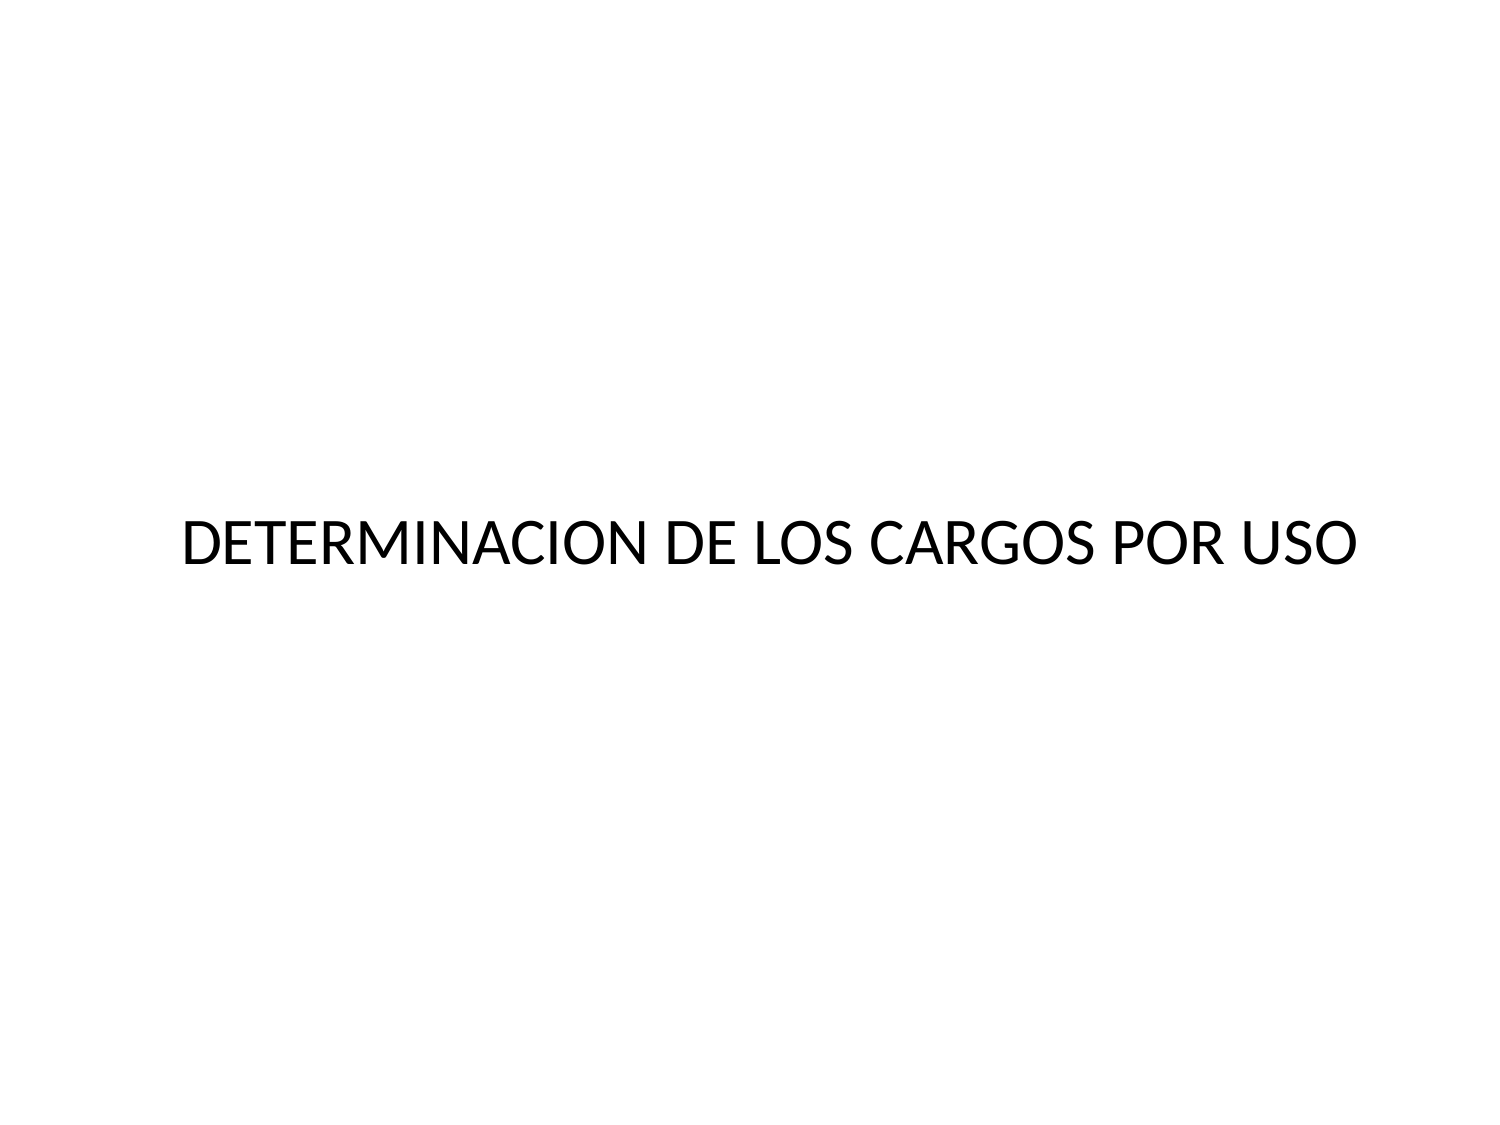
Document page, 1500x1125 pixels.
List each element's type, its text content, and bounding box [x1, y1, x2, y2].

text_box DETERMINACION DE LOS CARGOS POR USO [166, 490, 1375, 585]
